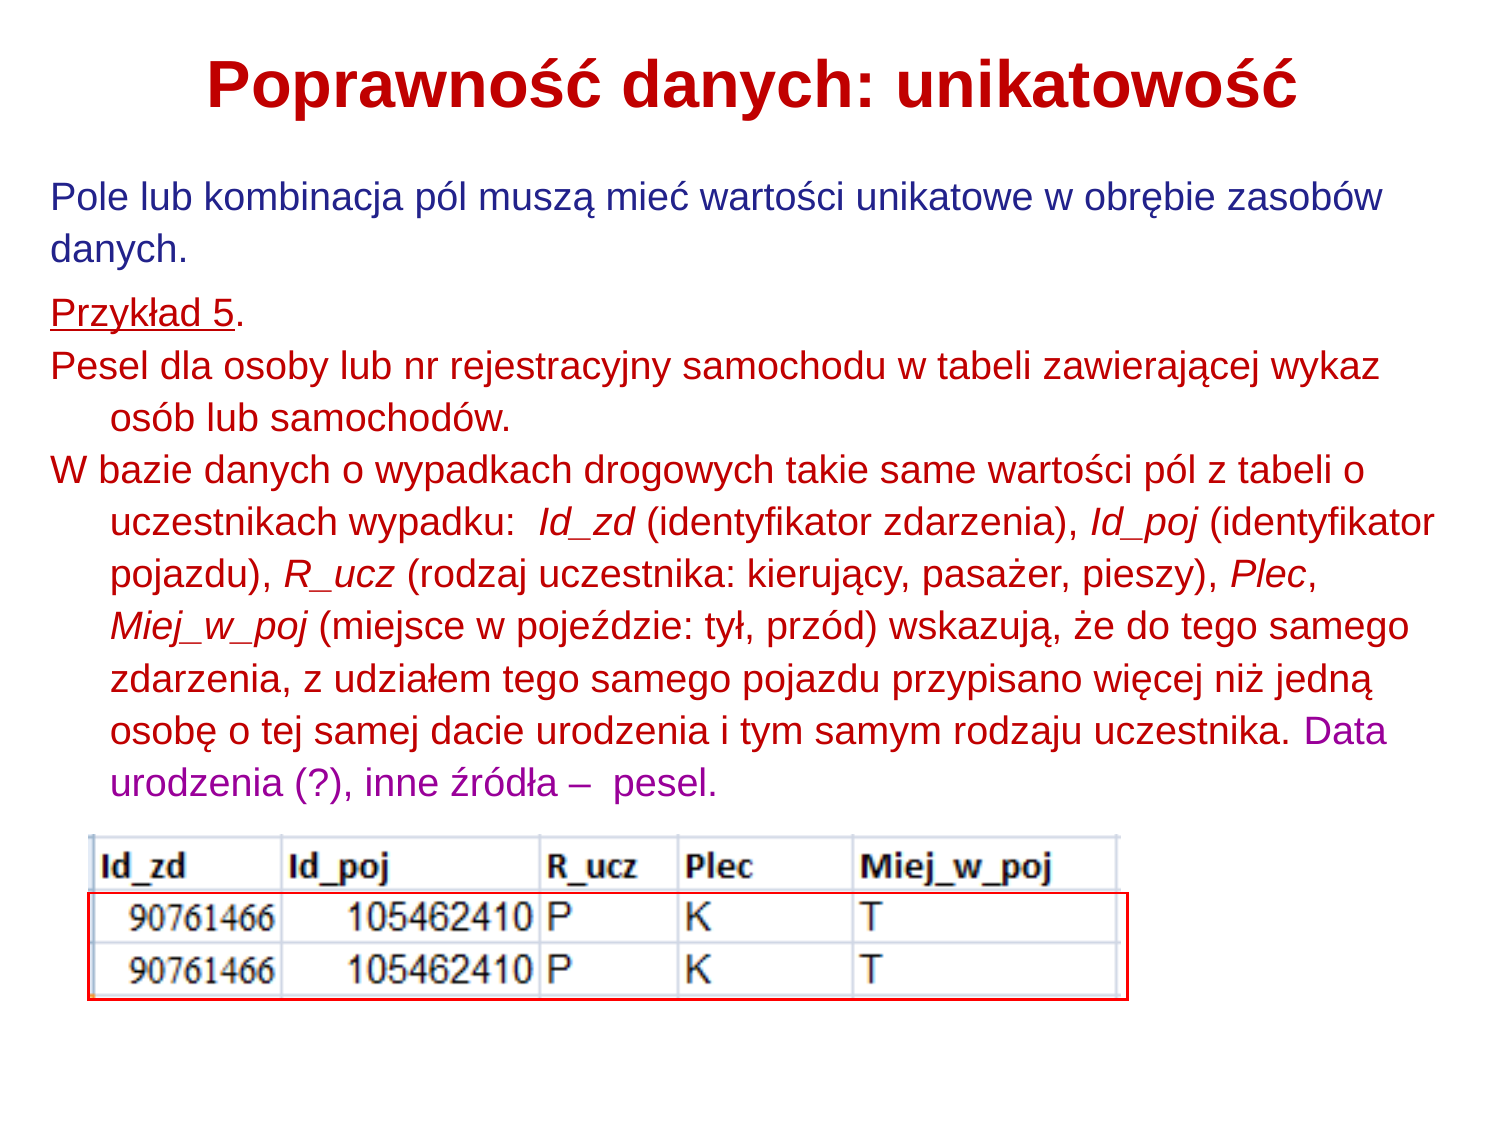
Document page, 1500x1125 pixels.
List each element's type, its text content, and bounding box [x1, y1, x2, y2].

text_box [88, 833, 1129, 1000]
title Poprawność danych: unikatowość [0, 24, 1500, 138]
text_box Pole lub kombinacja pól muszą mieć wartości unikatowe w obrębie zasobów danych. Przykład 5. Pesel dla osoby lub nr rejestracyjny samochodu w tabeli zawierającej wykaz osób lub samochodów. W bazie danych o wypadkach drogowych takie same wartości pól z tabeli o uczestnikach wypadku: Id_zd (identyfikator zdarzenia), Id_poj (identyfikator pojazdu), R_ucz (rodzaj uczestnika: kierujący, pasażer, pieszy), Plec, Miej_w_poj (miejsce w pojeździe: tył, przód) wskazują, że do tego samego zdarzenia, z udziałem tego samego pojazdu przypisano więcej niż jedną osobę o tej samej dacie urodzenia i tym samym rodzaju uczestnika. Data urodzenia (?), inne źródła – pesel. [35, 158, 1471, 812]
